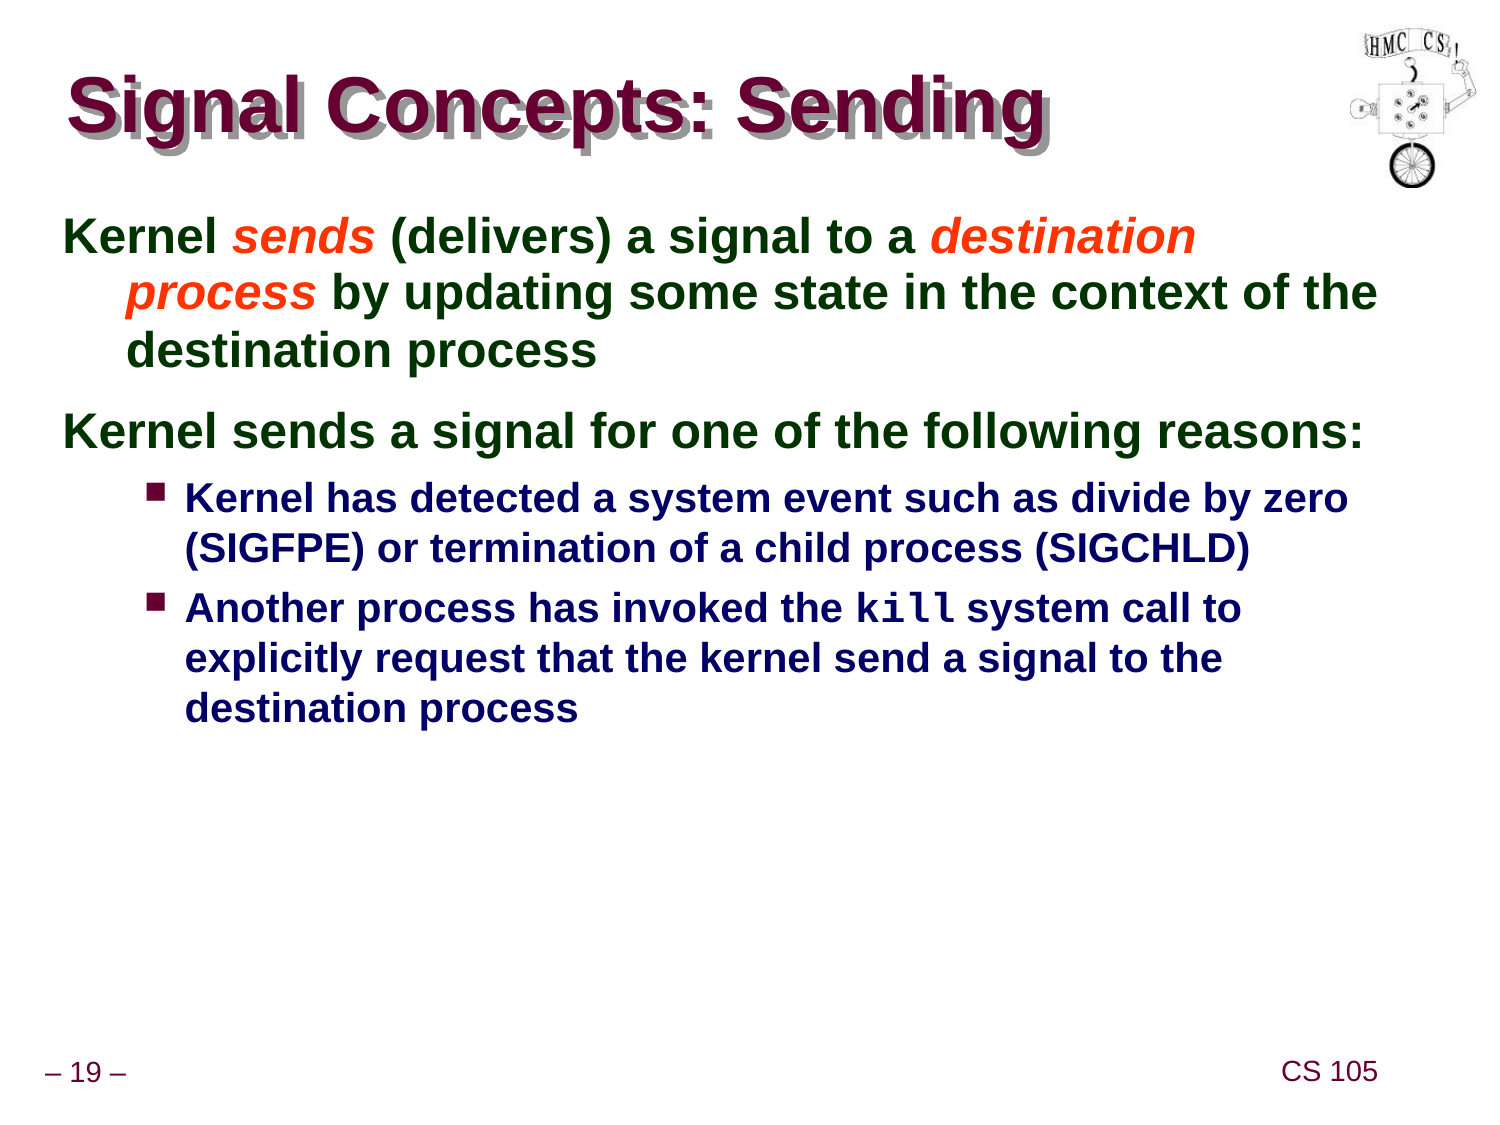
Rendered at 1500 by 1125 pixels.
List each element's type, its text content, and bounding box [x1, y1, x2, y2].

picture [1350, 24, 1477, 188]
title Signal Concepts: Sending [66, 40, 1250, 175]
list Kernel sends (delivers) a signal to a destination process by updating some state in the context of the destination process Kernel sends a signal for one of the following reasons: Kernel has detected a system event such as divide by zero (SIGFPE) or termination of a child process (SIGCHLD) Another process has invoked the kill system call to explicitly request that the kernel send a signal to the destination process [47, 200, 1411, 1058]
